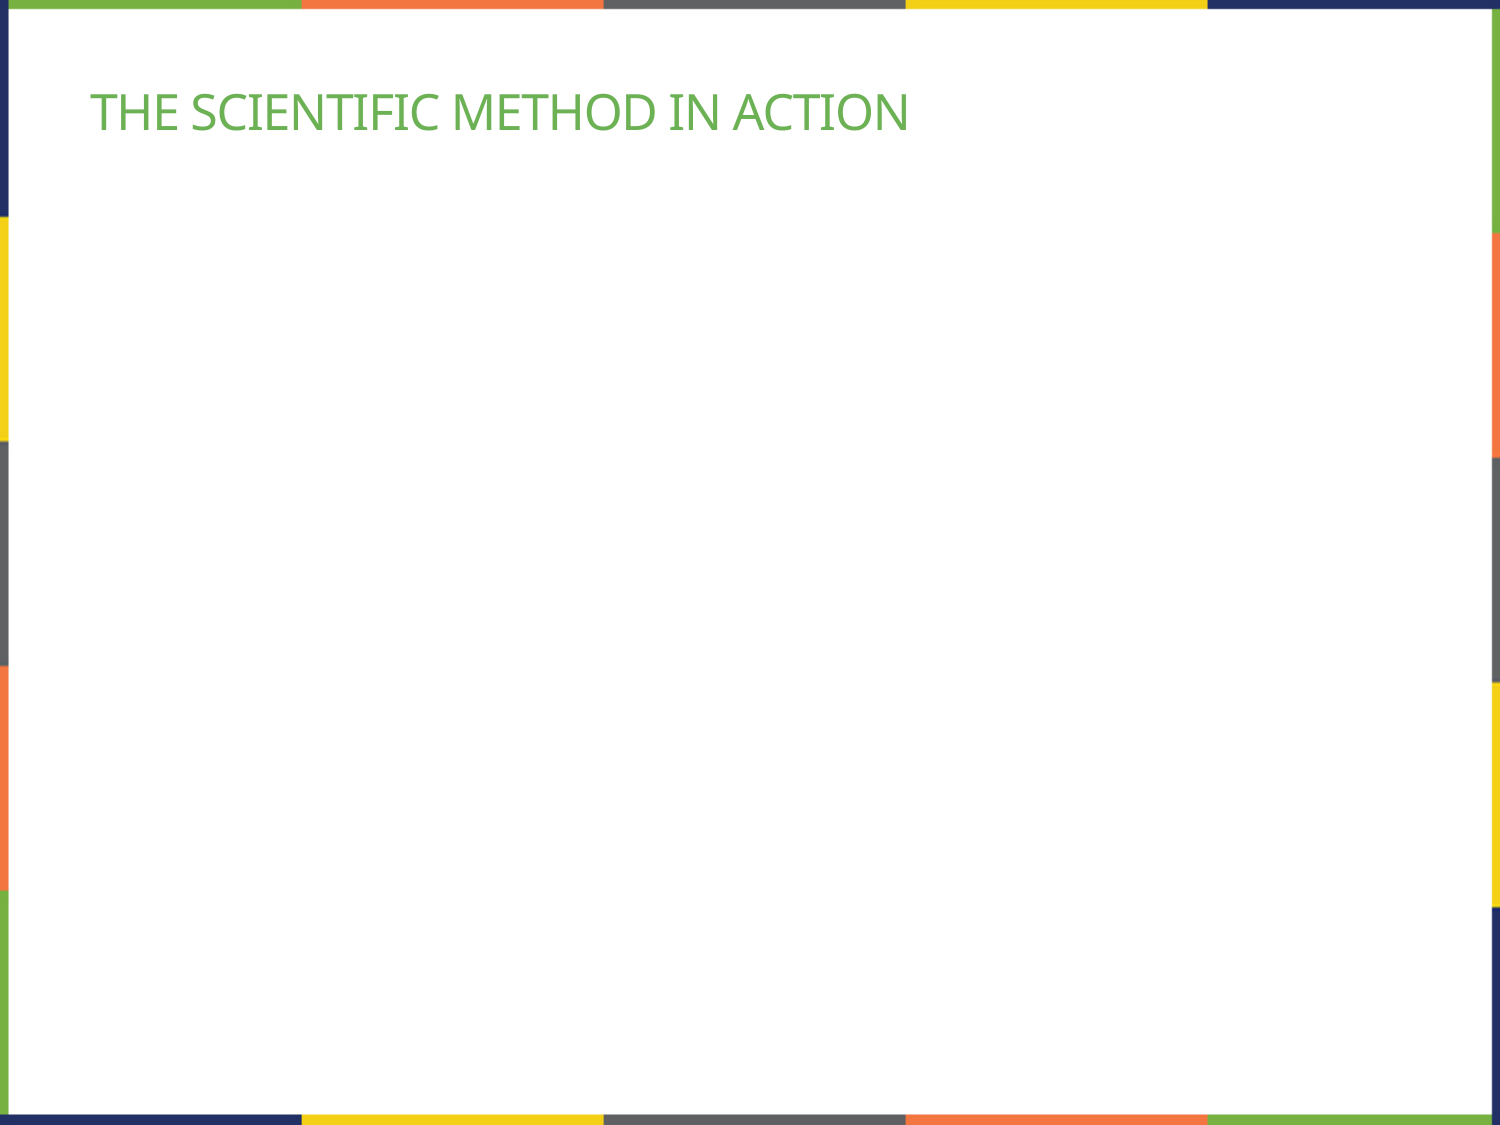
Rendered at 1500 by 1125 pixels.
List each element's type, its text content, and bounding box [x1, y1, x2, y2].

picture [0, 0, 1500, 1125]
title The Scientific method in action [75, 39, 1398, 148]
